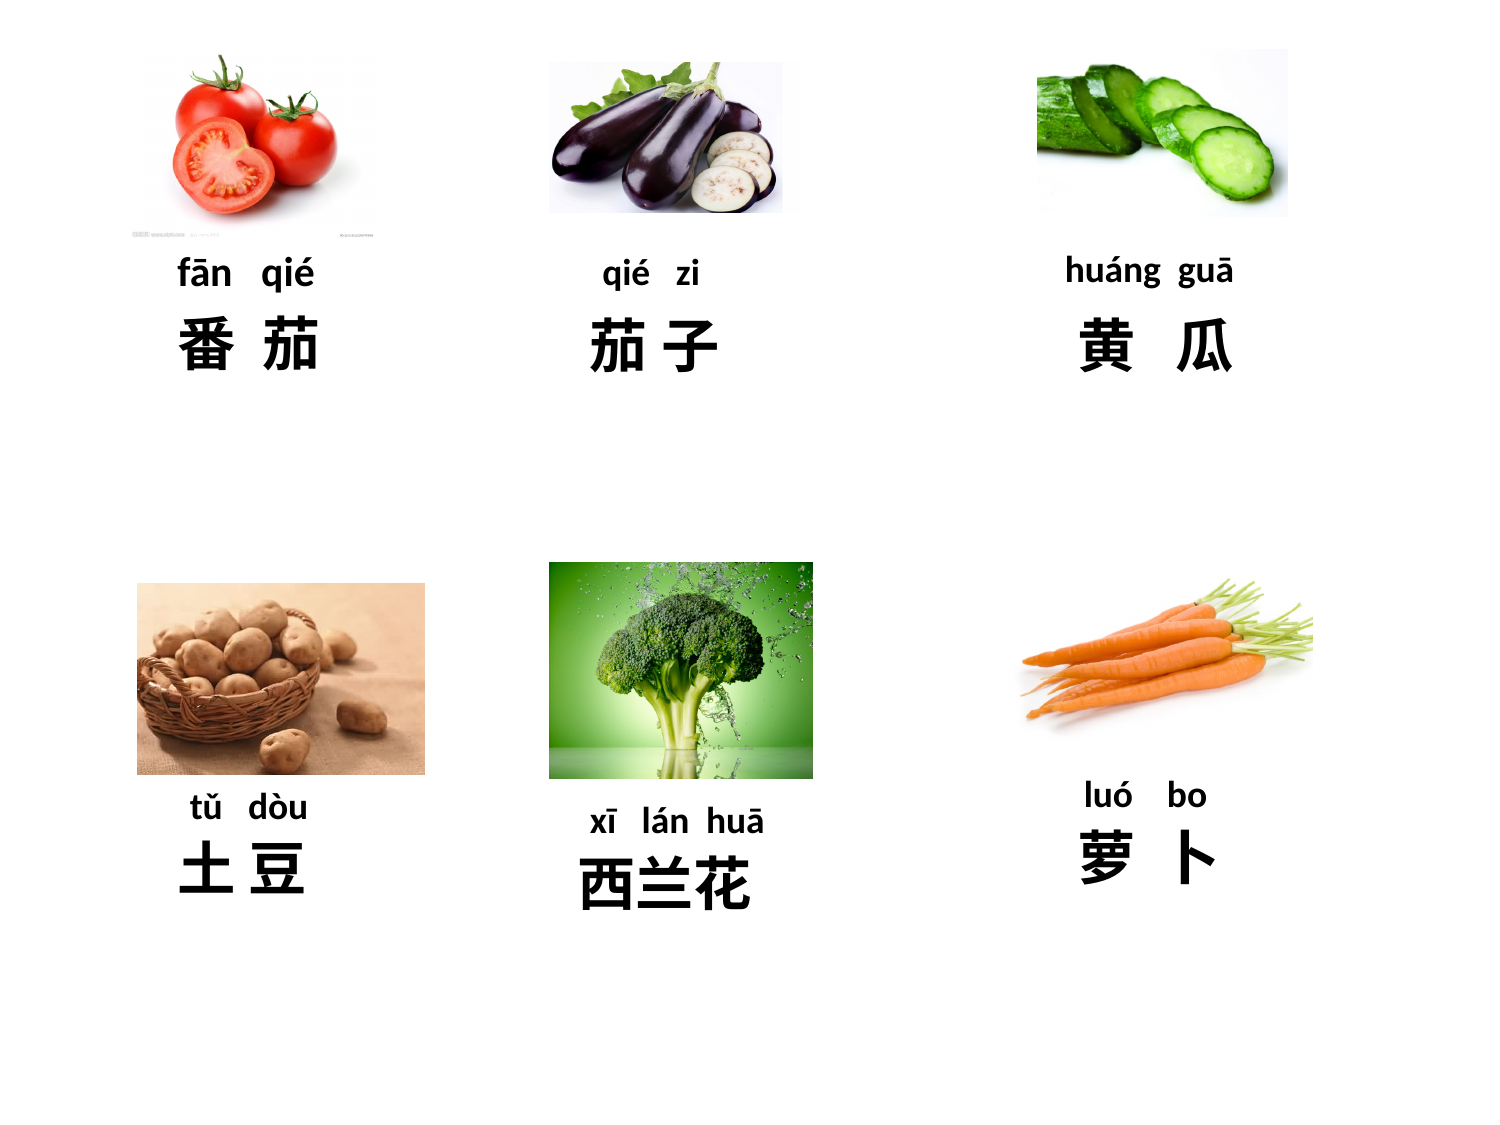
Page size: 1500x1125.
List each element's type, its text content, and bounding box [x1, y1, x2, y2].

picture [549, 62, 801, 213]
text_box 西兰花 [562, 839, 813, 924]
picture [985, 562, 1313, 751]
text_box qié zi [587, 241, 788, 301]
picture [1037, 49, 1288, 217]
text_box luó bo [1037, 762, 1263, 823]
picture [549, 562, 813, 779]
text_box xī lán huā [574, 789, 863, 849]
text_box 黄 瓜 [1062, 301, 1438, 387]
picture [130, 49, 376, 238]
text_box 番 茄 [162, 303, 388, 385]
text_box 土 豆 [162, 825, 400, 910]
text_box huáng guā [1049, 237, 1263, 298]
picture [137, 583, 426, 776]
text_box 萝 卜 [1062, 814, 1325, 899]
text_box tǔ dòu [174, 784, 350, 835]
text_box 茄 子 [575, 301, 1000, 387]
text_box fān qié [162, 237, 438, 303]
